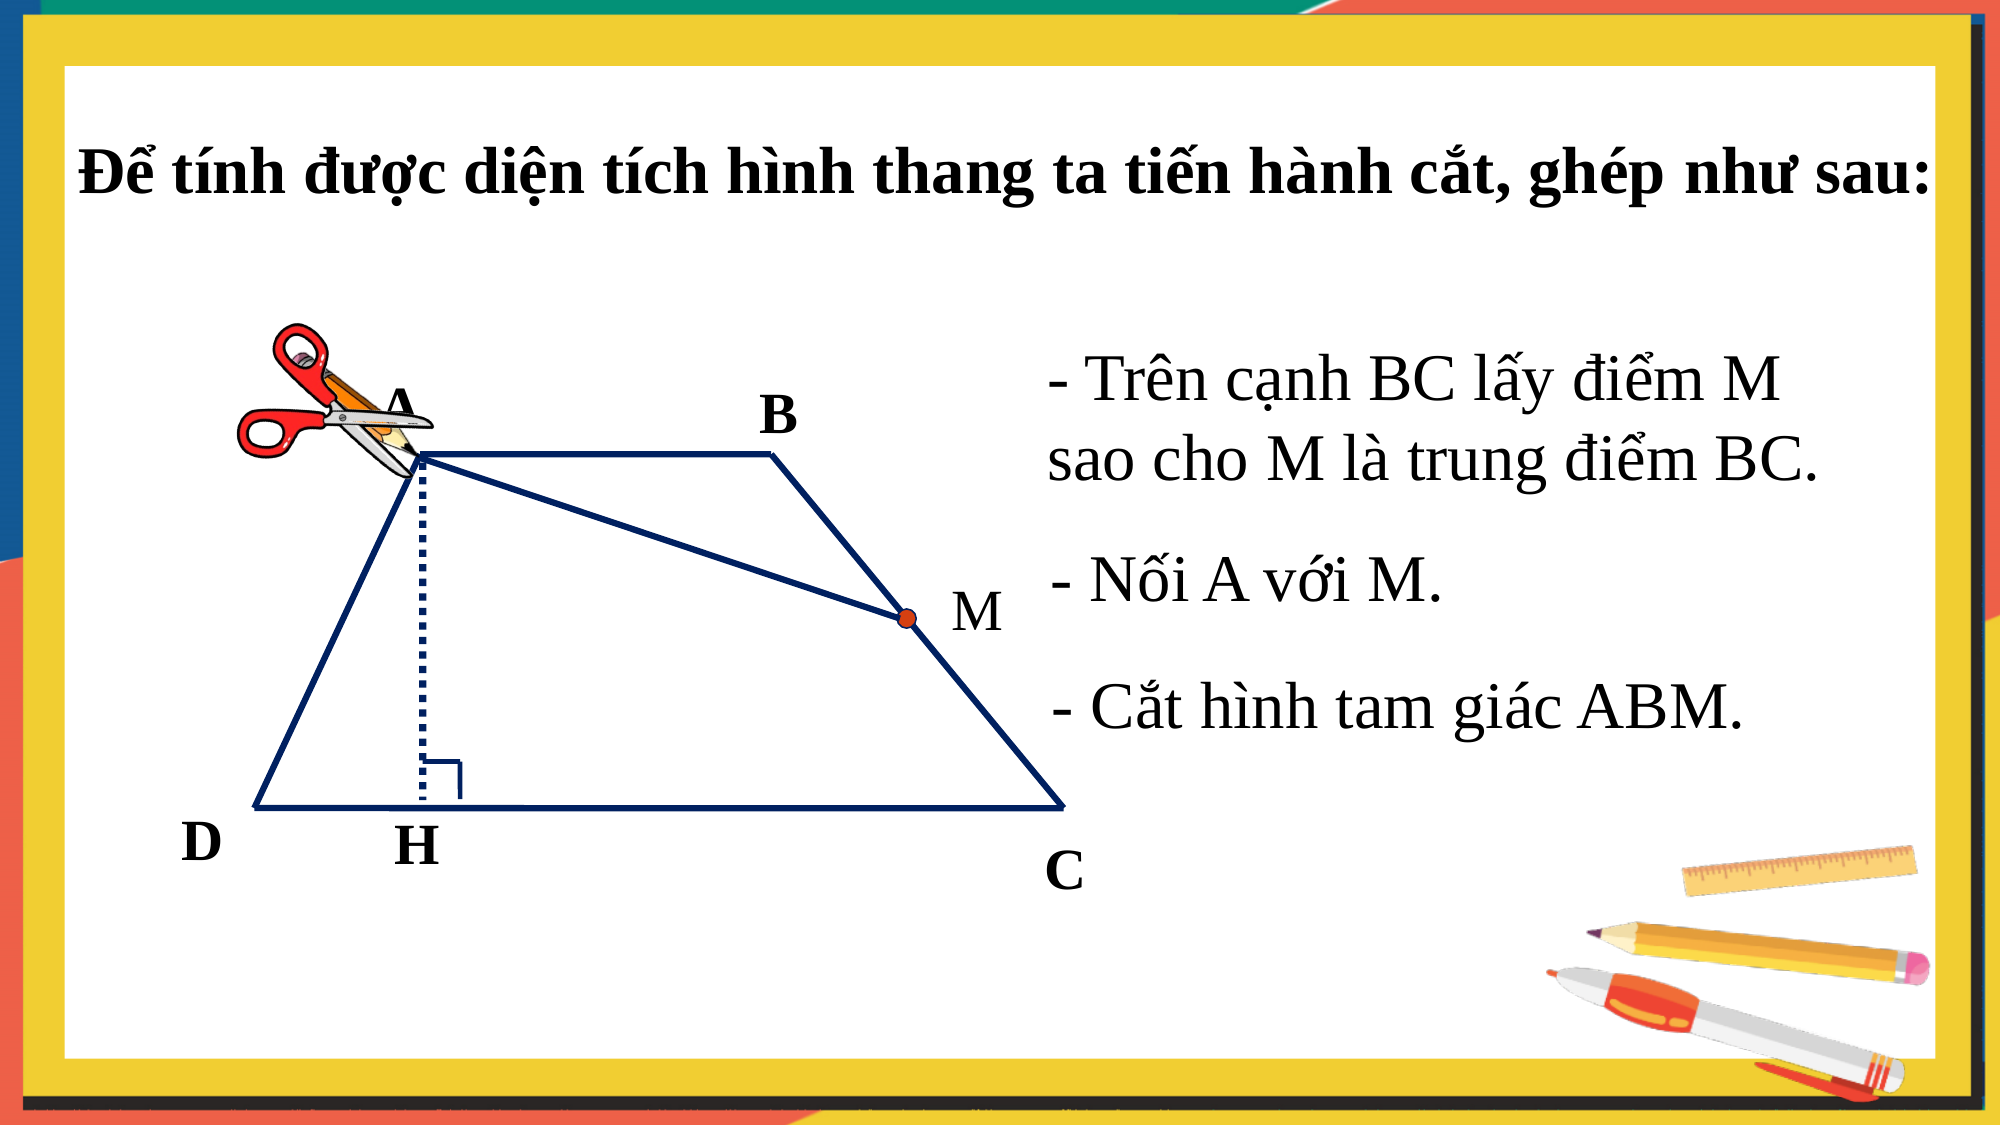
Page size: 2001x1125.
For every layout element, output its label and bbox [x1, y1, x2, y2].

picture [0, 0, 2000, 1125]
text_box [254, 454, 1064, 809]
text_box [422, 761, 461, 799]
